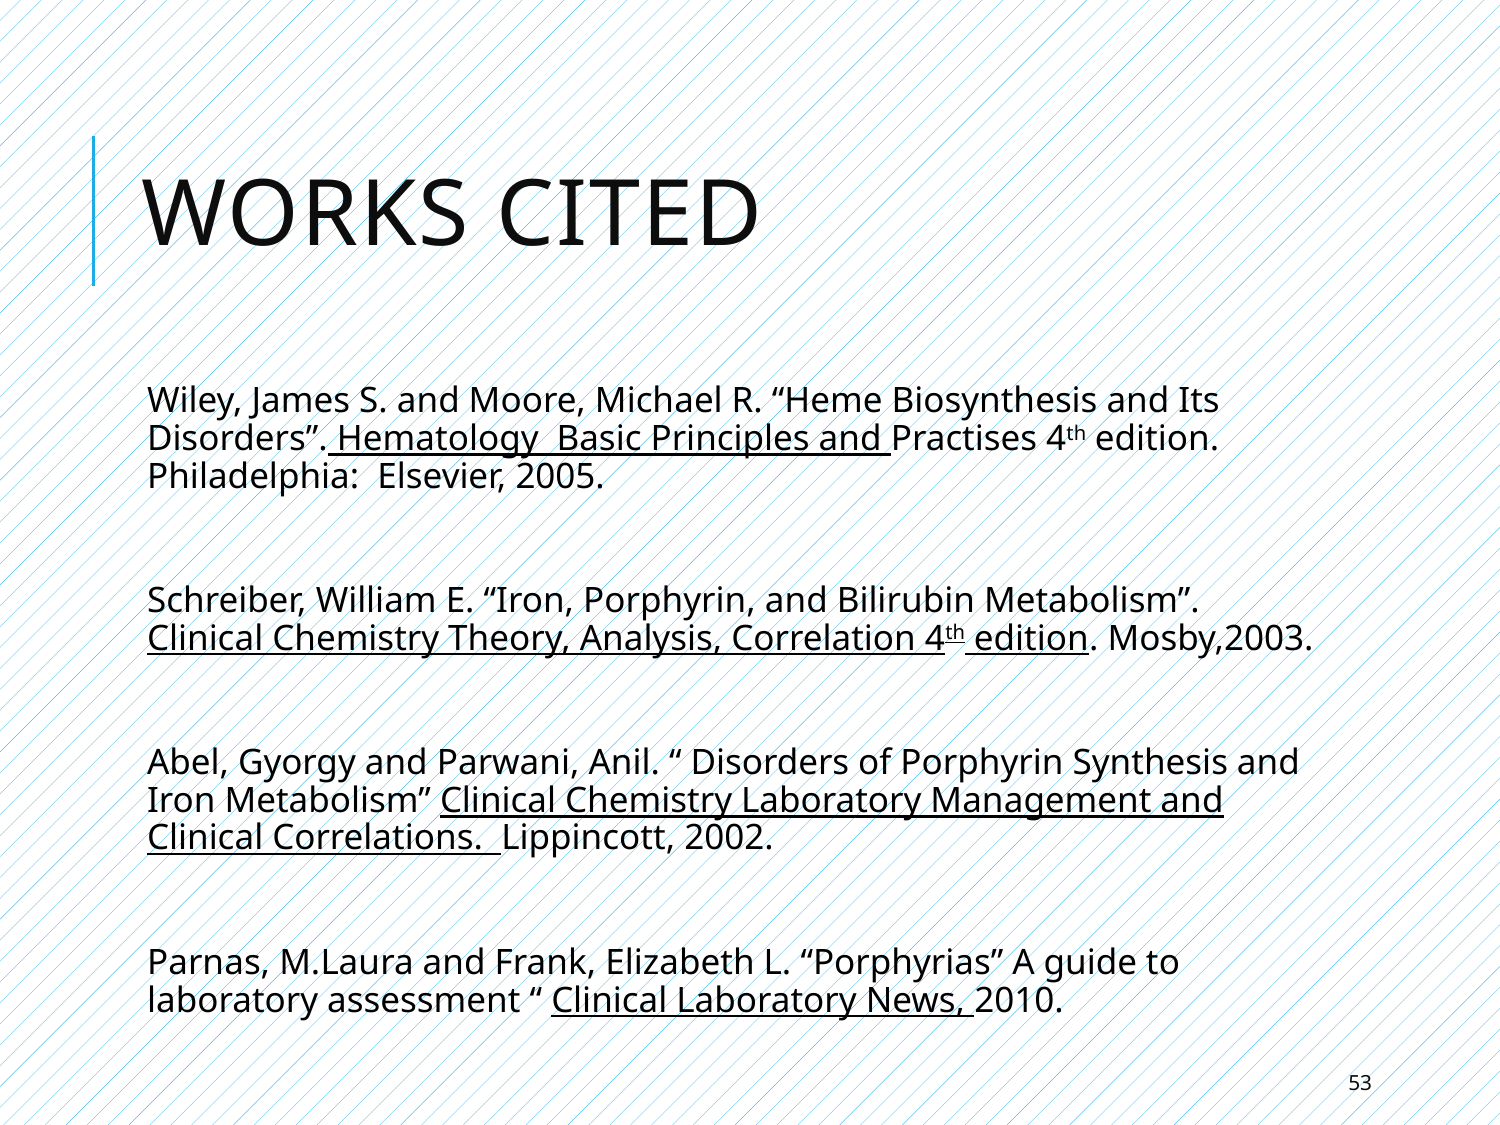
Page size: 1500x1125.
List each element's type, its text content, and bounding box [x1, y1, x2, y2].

slide_number 53 [1333, 1061, 1454, 1107]
list Wiley, James S. and Moore, Michael R. “Heme Biosynthesis and Its Disorders”. Hematology Basic Principles and Practises 4th edition. Philadelphia: Elsevier, 2005. Schreiber, William E. “Iron, Porphyrin, and Bilirubin Metabolism”. Clinical Chemistry Theory, Analysis, Correlation 4th edition. Mosby,2003. Abel, Gyorgy and Parwani, Anil. “ Disorders of Porphyrin Synthesis and Iron Metabolism” Clinical Chemistry Laboratory Management and Clinical Correlations. Lippincott, 2002. Parnas, M.Laura and Frank, Elizabeth L. “Porphyrias” A guide to laboratory assessment “ Clinical Laboratory News, 2010. [126, 375, 1322, 1035]
title Works Cited [126, 96, 1322, 342]
